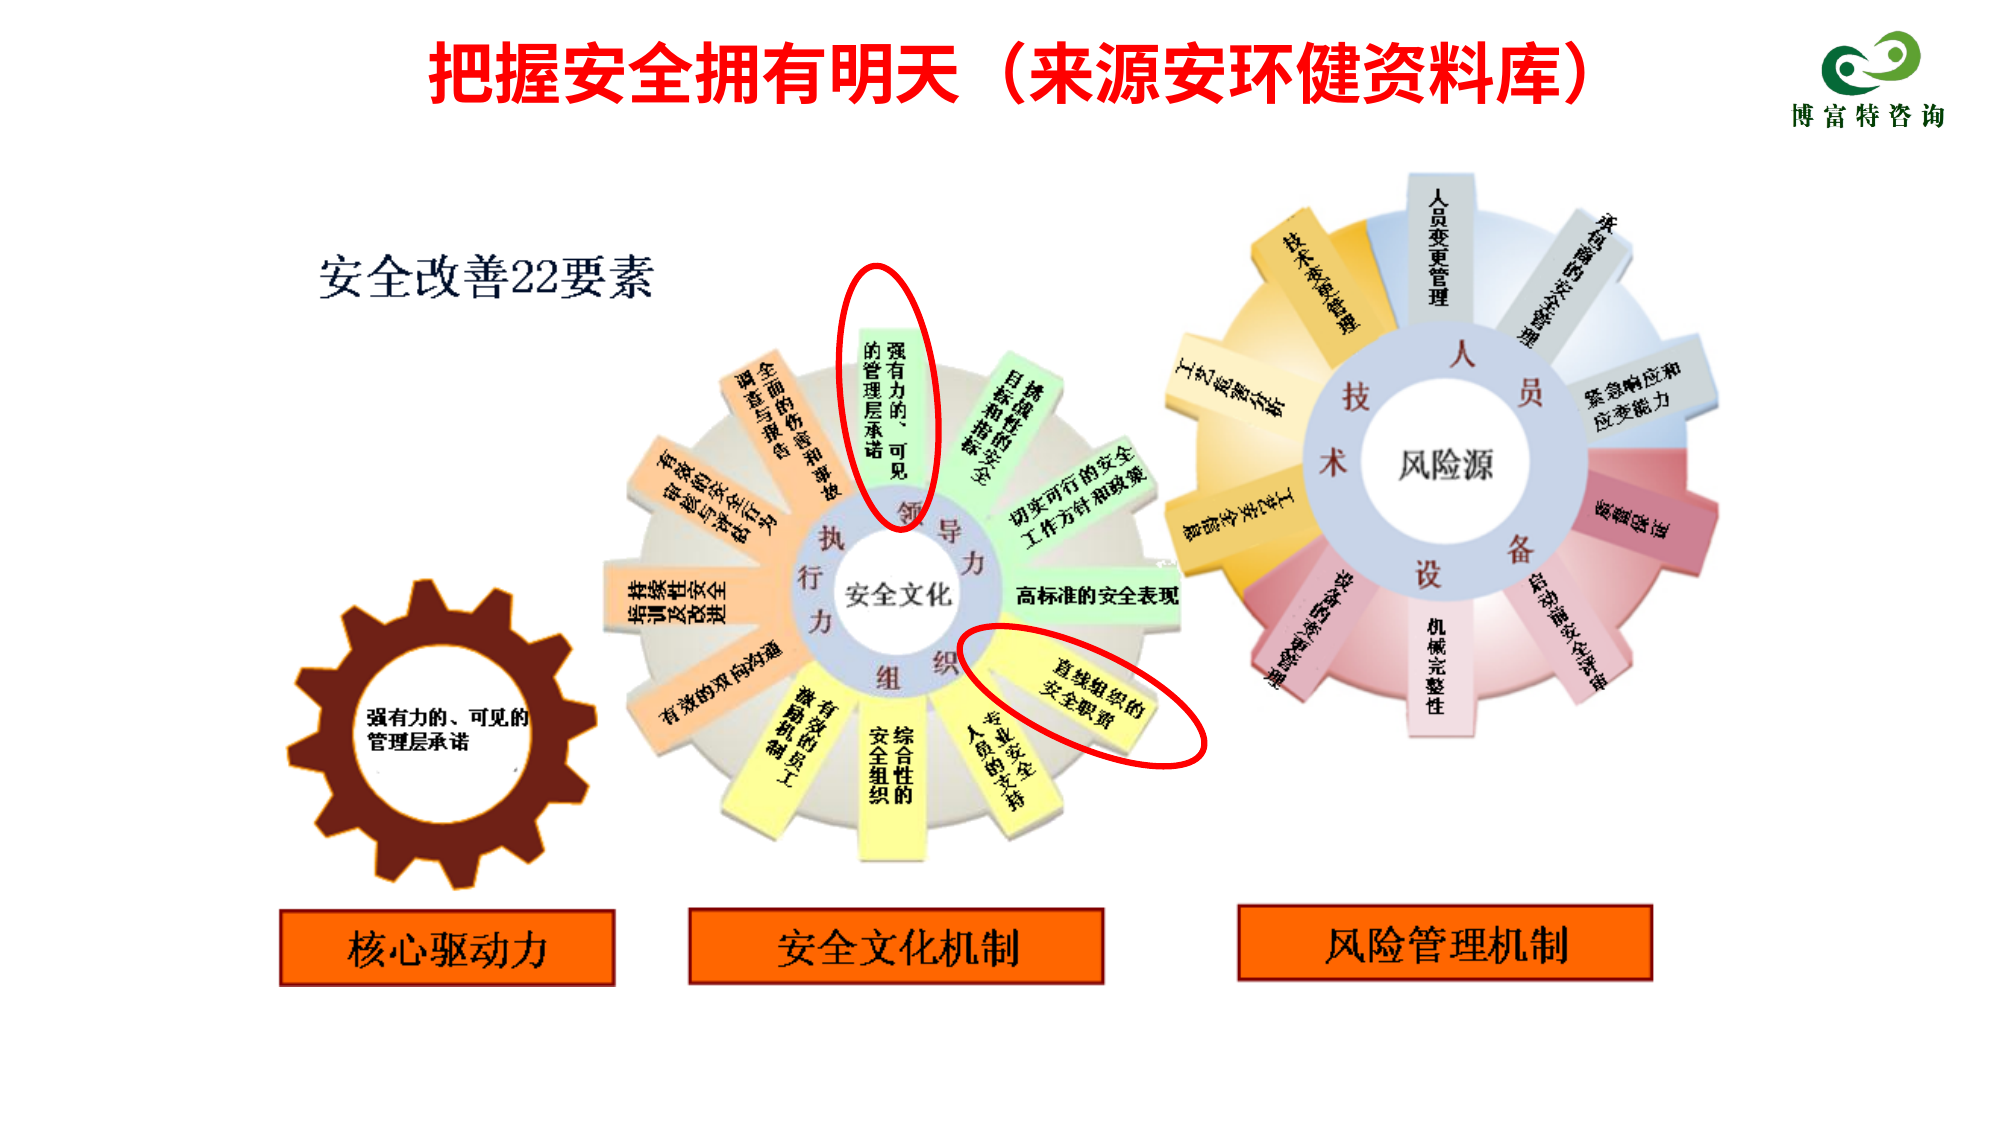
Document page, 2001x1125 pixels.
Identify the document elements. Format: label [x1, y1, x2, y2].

picture [278, 160, 1740, 987]
picture [1772, 30, 1969, 131]
